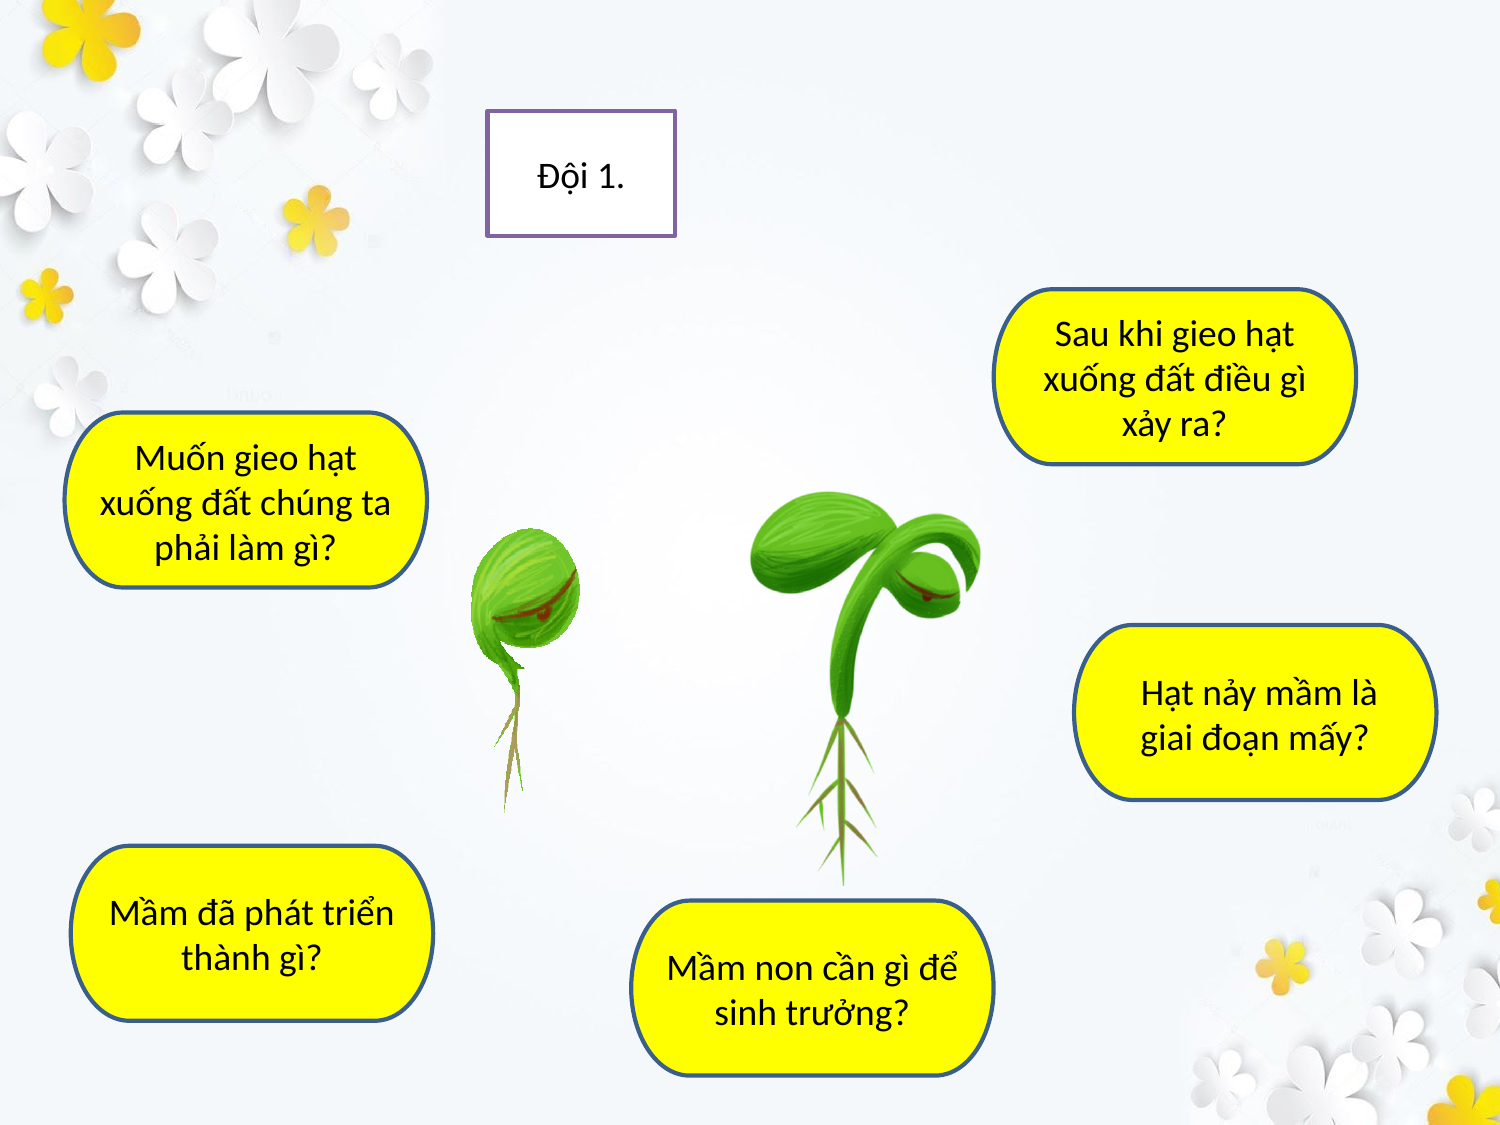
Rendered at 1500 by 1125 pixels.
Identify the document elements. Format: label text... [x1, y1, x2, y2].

text_box Mầm đã phát triển thành gì? [68, 843, 433, 1023]
text_box Hạt nảy mầm là giai đoạn mấy? [1080, 622, 1439, 803]
text_box Đội 1. [485, 109, 677, 238]
picture [0, 0, 1500, 1125]
text_box Mầm non cần gì để sinh trưởng? [629, 898, 996, 1078]
text_box Sau khi gieo hạt xuống đất điều gì xảy ra? [991, 287, 1359, 467]
text_box Muốn gieo hạt xuống đất chúng ta phải làm gì? [62, 410, 337, 590]
